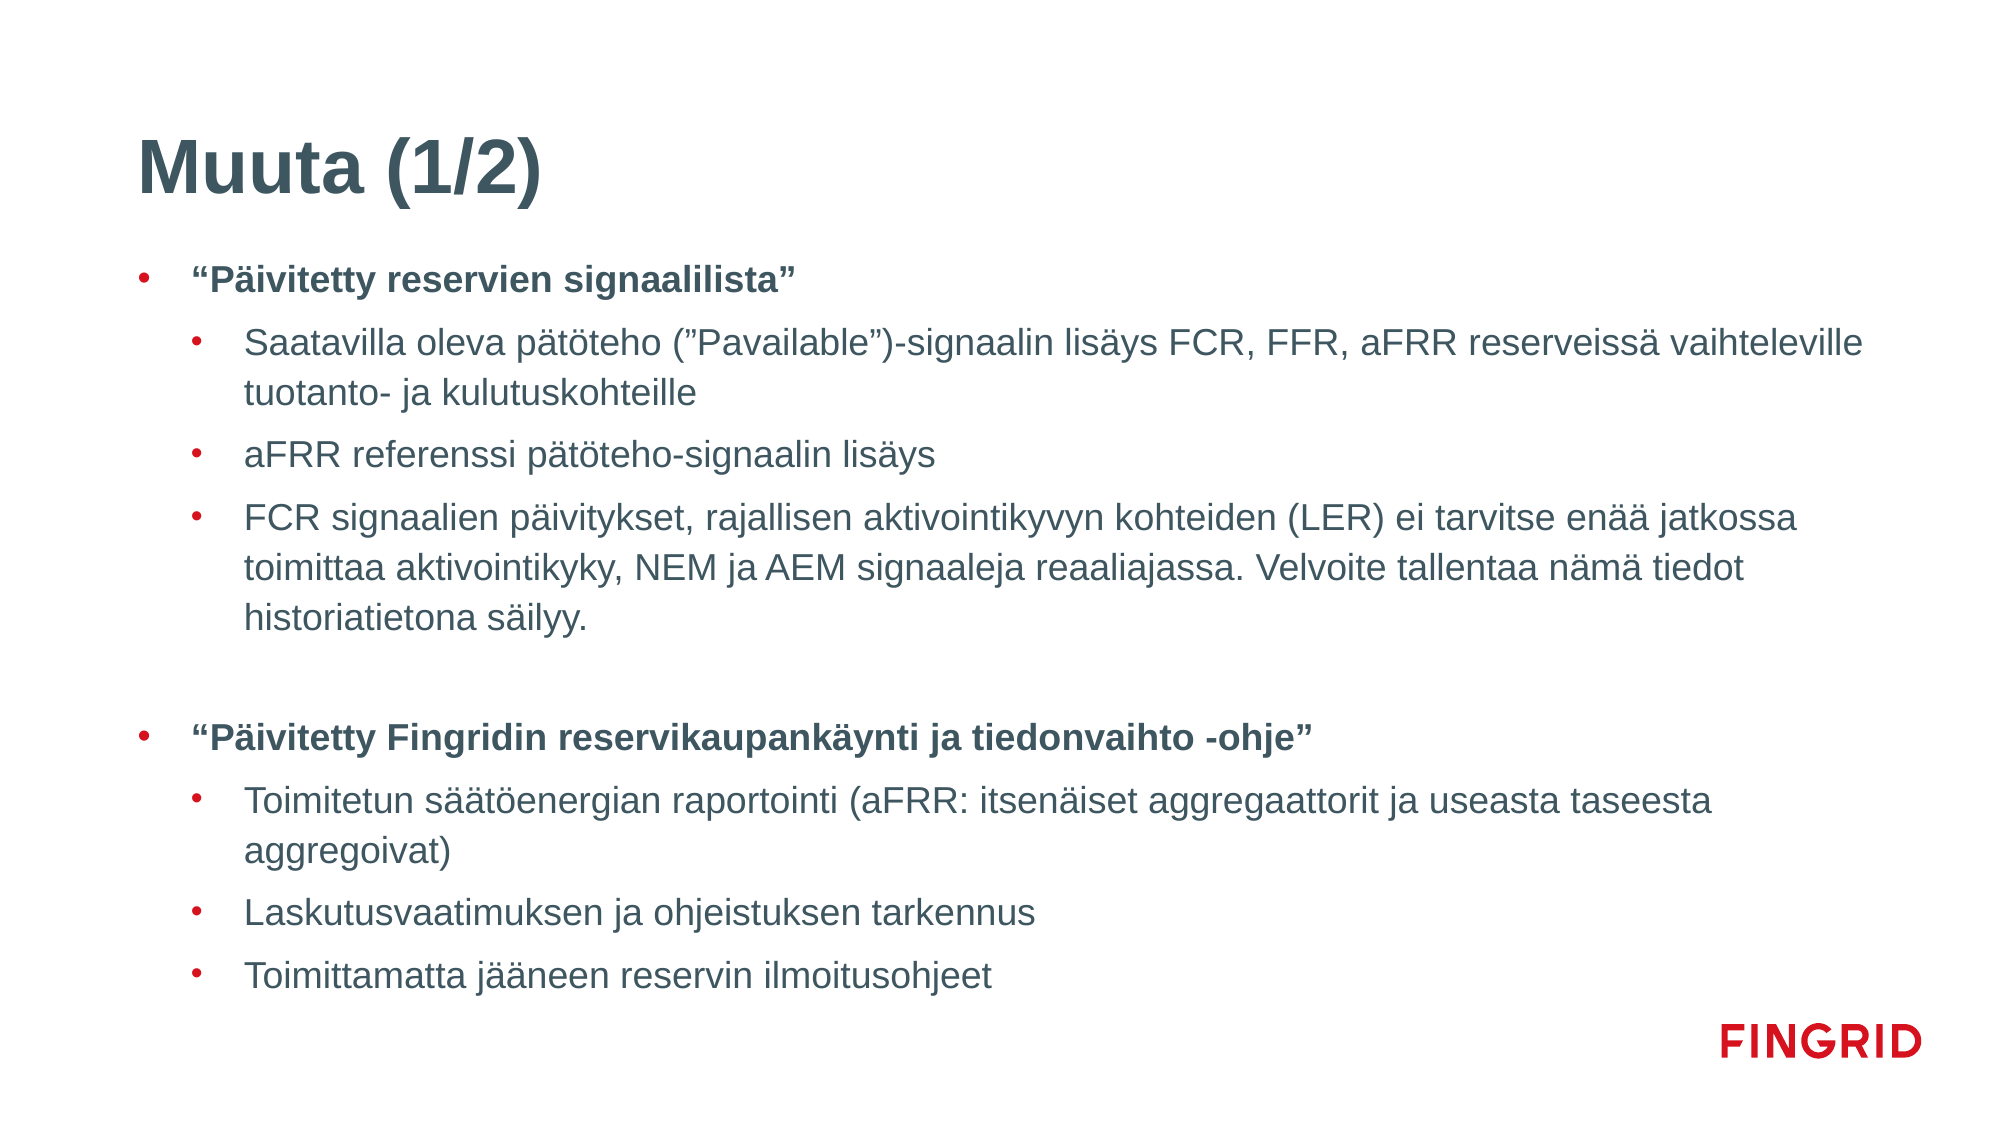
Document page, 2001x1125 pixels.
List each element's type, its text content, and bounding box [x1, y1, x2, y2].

title Muuta (1/2) [137, 71, 1863, 255]
list “Päivitetty reservien signaalilista” Saatavilla oleva pätöteho (”Pavailable”)-signaalin lisäys FCR, FFR, aFRR reserveissä vaihteleville tuotanto- ja kulutuskohteille aFRR referenssi pätöteho-signaalin lisäys FCR signaalien päivitykset, rajallisen aktivointikyvyn kohteiden (LER) ei tarvitse enää jatkossa toimittaa aktivointikyky, NEM ja AEM signaaleja reaaliajassa. Velvoite tallentaa nämä tiedot historiatietona säilyy. “Päivitetty Fingridin reservikaupankäynti ja tiedonvaihto -ohje” Toimitetun säätöenergian raportointi (aFRR: itsenäiset aggregaattorit ja useasta taseesta aggregoivat) Laskutusvaatimuksen ja ohjeistuksen tarkennus Toimittamatta jääneen reservin ilmoitusohjeet [137, 255, 1886, 894]
